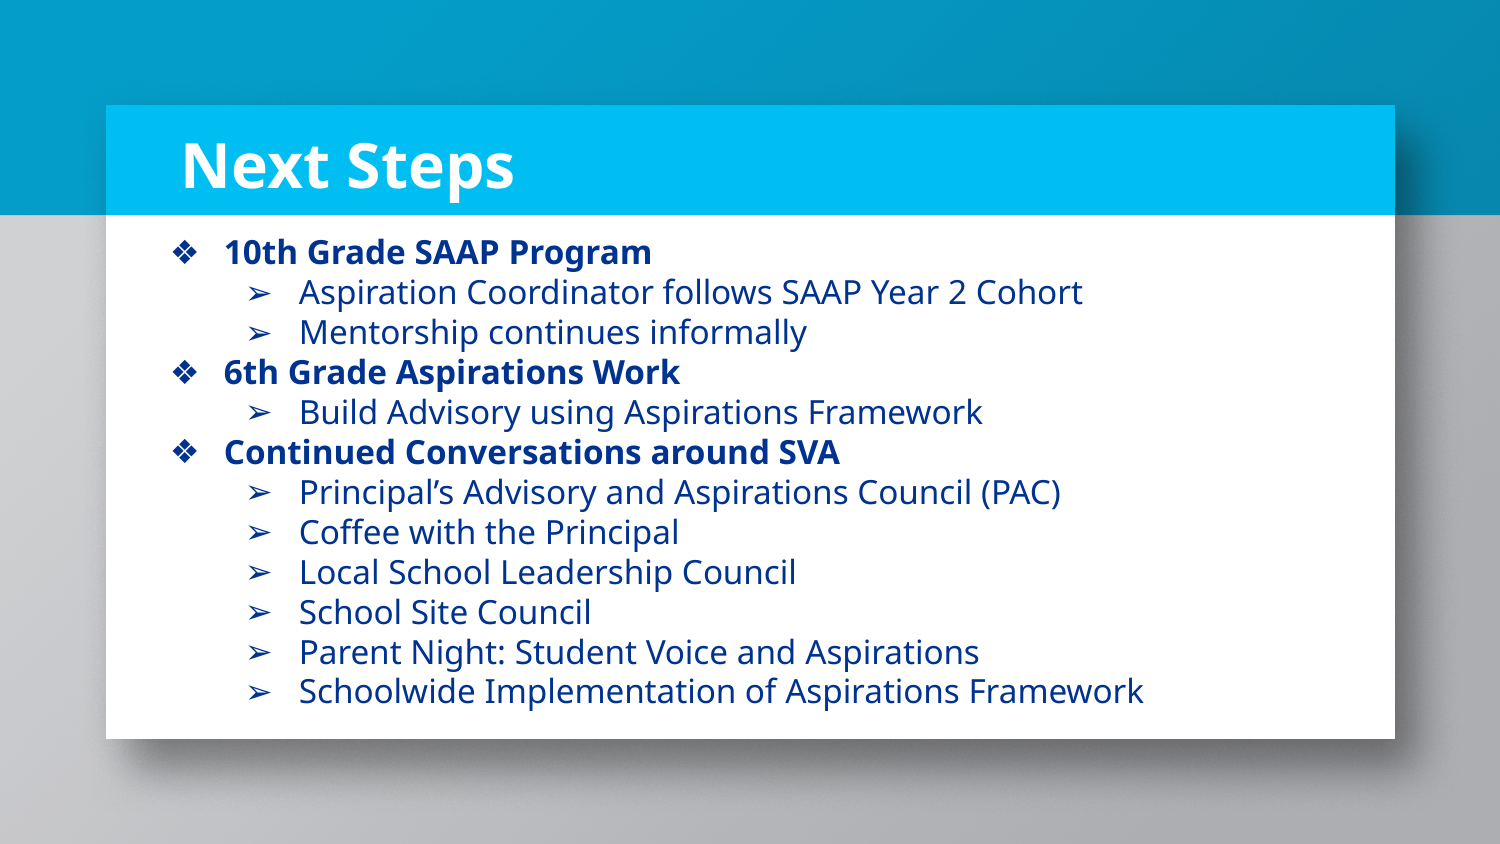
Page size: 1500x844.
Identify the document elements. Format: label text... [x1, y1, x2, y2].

title Next Steps [165, 106, 1336, 216]
text_box 10th Grade SAAP Program Aspiration Coordinator follows SAAP Year 2 Cohort Mentorship continues informally 6th Grade Aspirations Work Build Advisory using Aspirations Framework Continued Conversations around SVA Principal’s Advisory and Aspirations Council (PAC) Coffee with the Principal Local School Leadership Council School Site Council Parent Night: Student Voice and Aspirations Schoolwide Implementation of Aspirations Framework [133, 216, 1348, 739]
picture [0, 216, 1500, 844]
